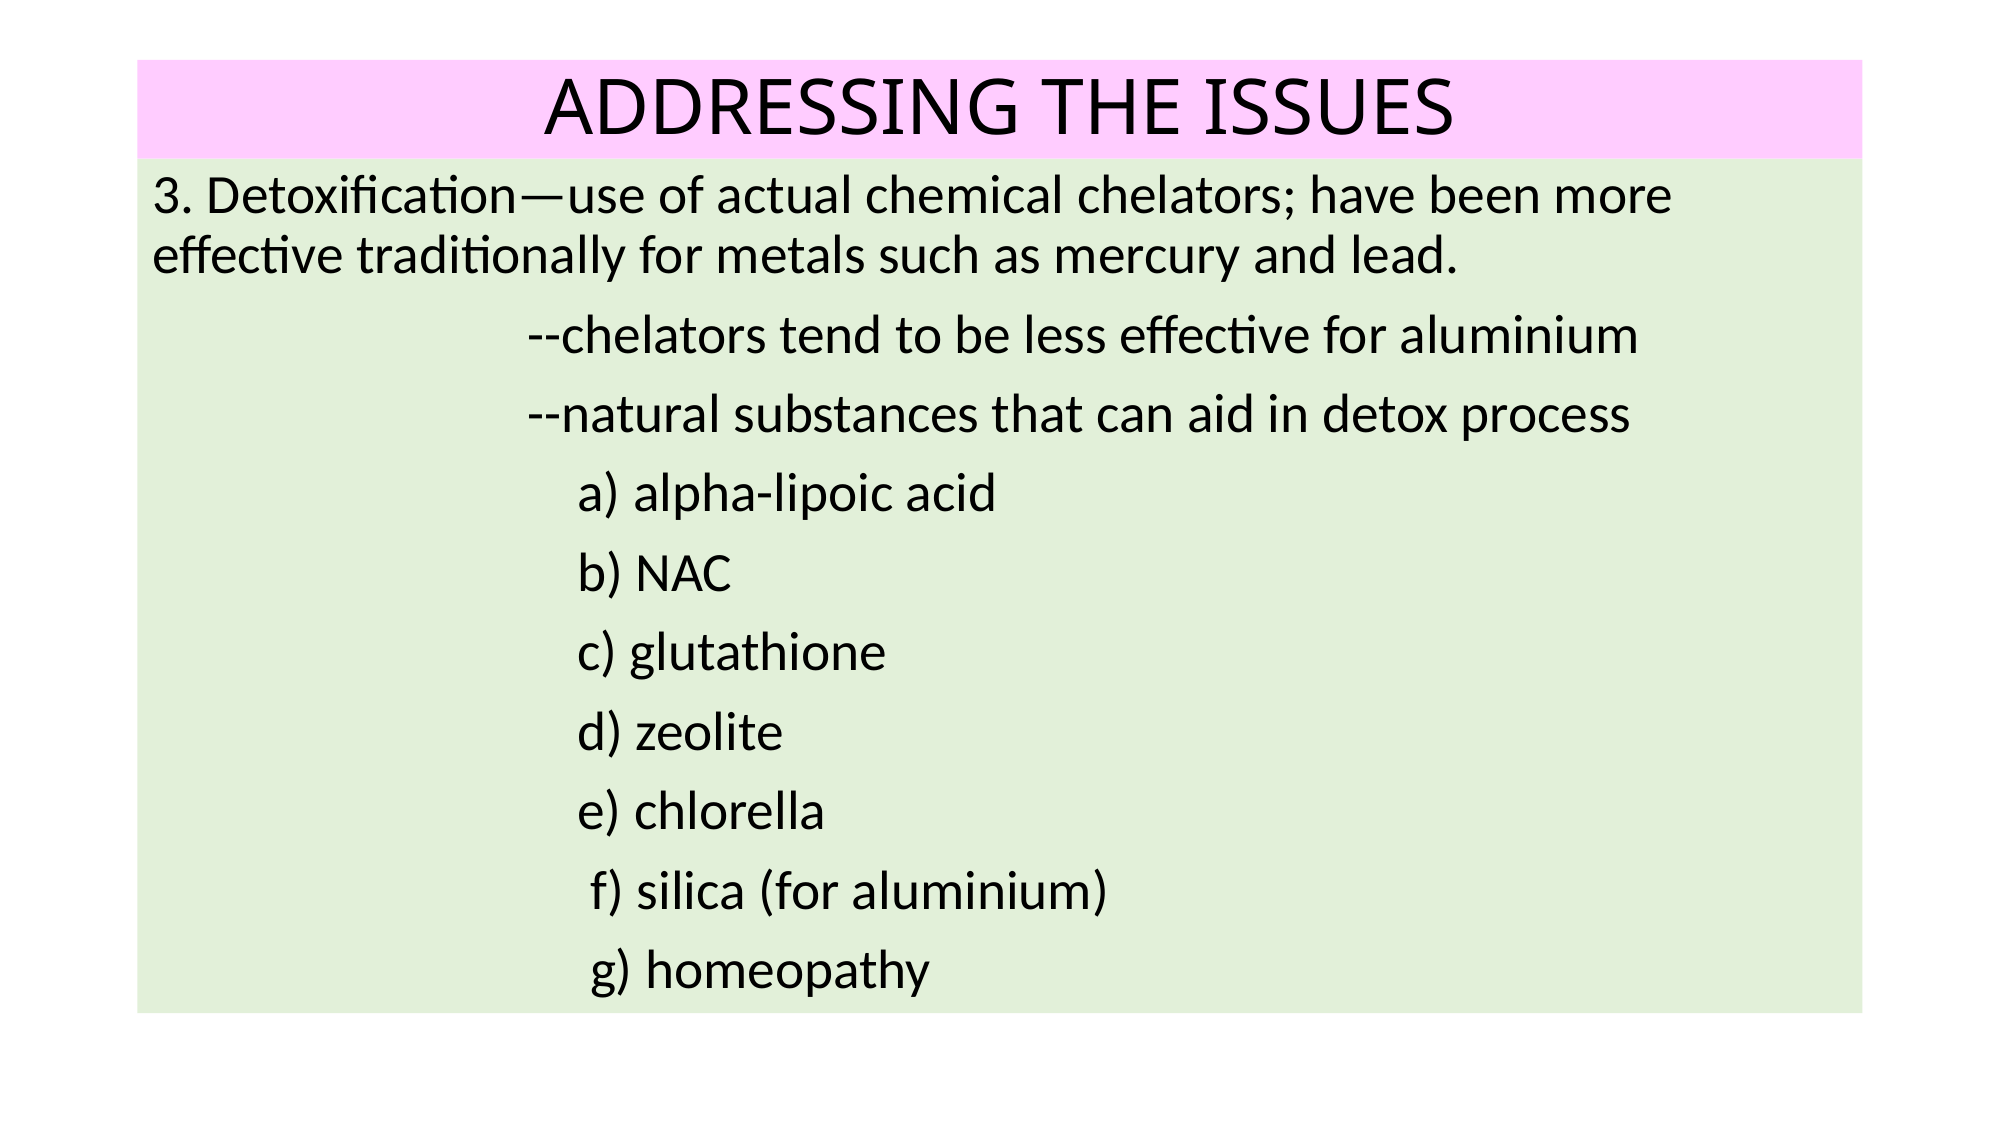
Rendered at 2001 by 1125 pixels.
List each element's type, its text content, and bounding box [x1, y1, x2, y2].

list 3. Detoxification—use of actual chemical chelators; have been more effective traditionally for metals such as mercury and lead. --chelators tend to be less effective for aluminium --natural substances that can aid in detox process a) alpha-lipoic acid b) NAC c) glutathione d) zeolite e) chlorella f) silica (for aluminium) g) homeopathy [137, 158, 1863, 1014]
title ADDRESSING THE ISSUES [137, 59, 1863, 158]
